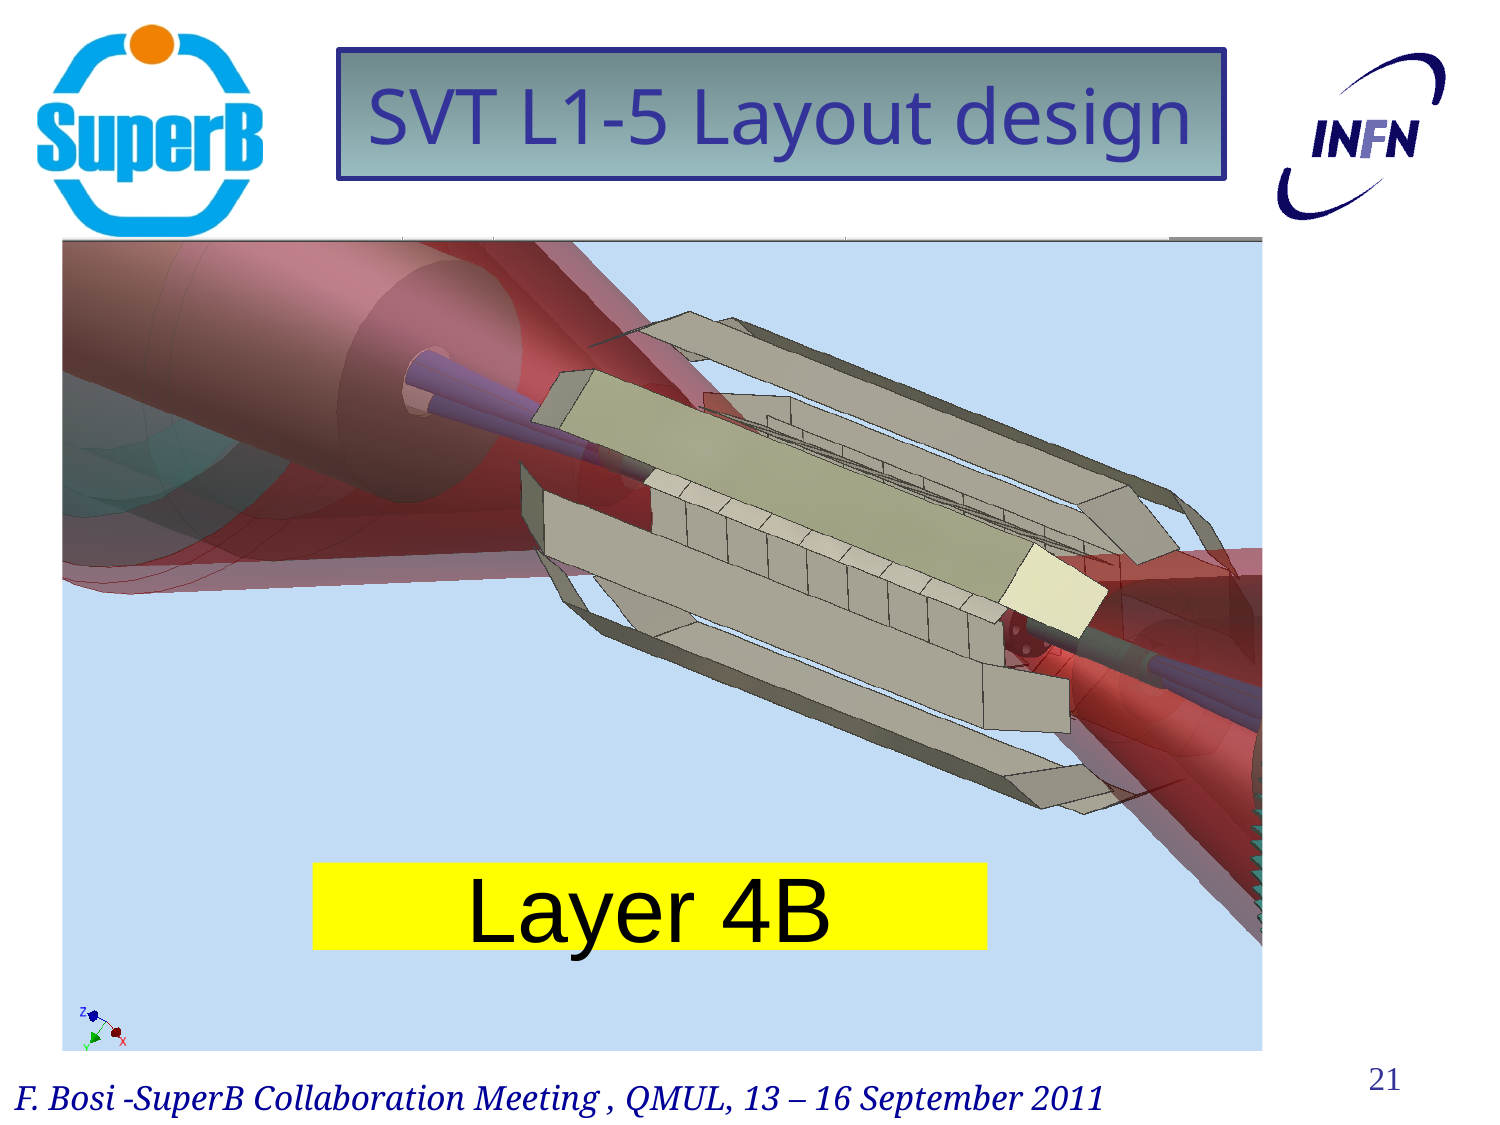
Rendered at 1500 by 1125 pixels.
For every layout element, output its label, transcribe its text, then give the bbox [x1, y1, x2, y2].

text_box SVT L1-5 Layout design [336, 48, 1226, 180]
picture [242, 112, 247, 130]
picture [255, 126, 263, 140]
picture [1262, 37, 1463, 234]
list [62, 237, 1263, 1051]
picture [37, 24, 263, 237]
picture [242, 138, 247, 161]
